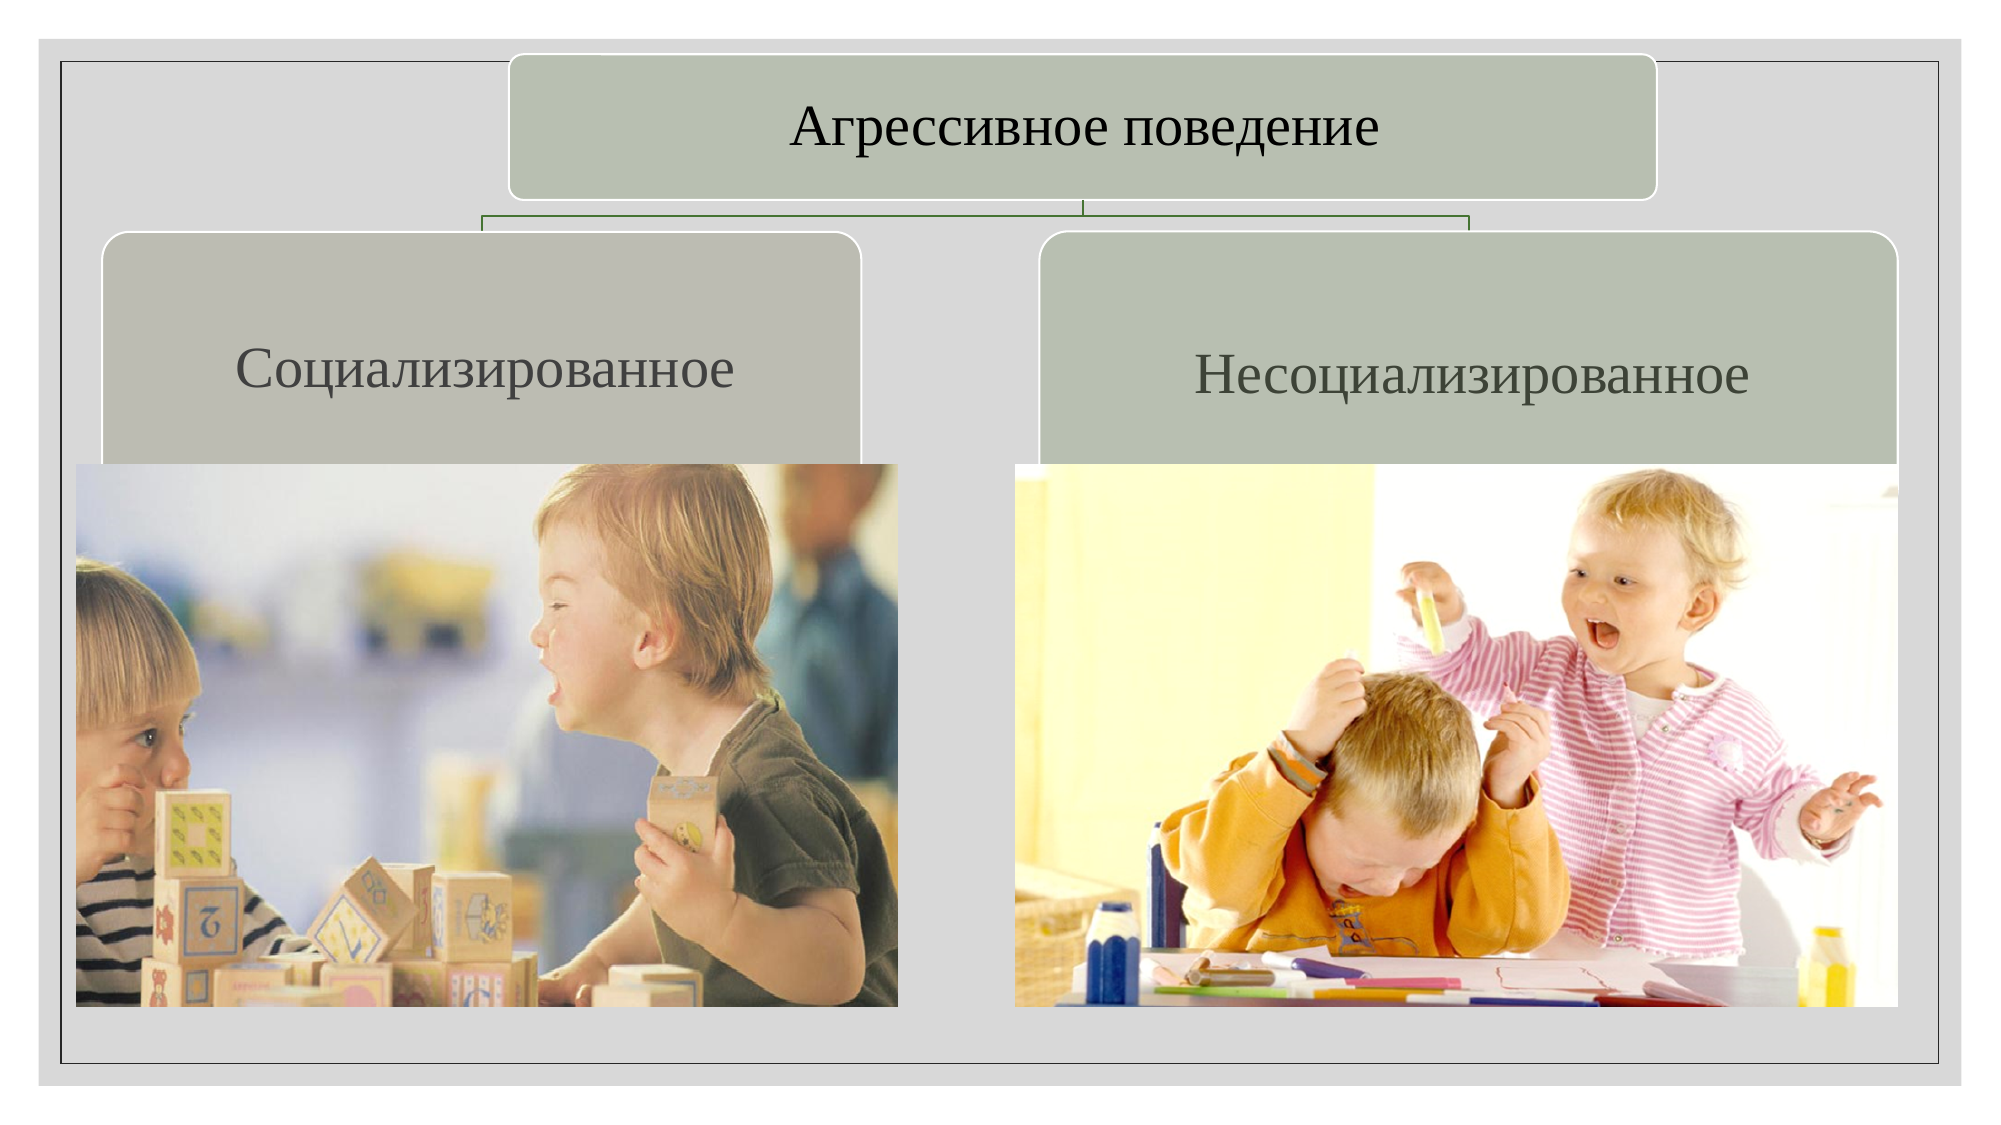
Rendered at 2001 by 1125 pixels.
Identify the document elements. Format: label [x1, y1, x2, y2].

text_box [54, 54, 1898, 1007]
picture [1015, 464, 1898, 1007]
picture [76, 464, 898, 1007]
